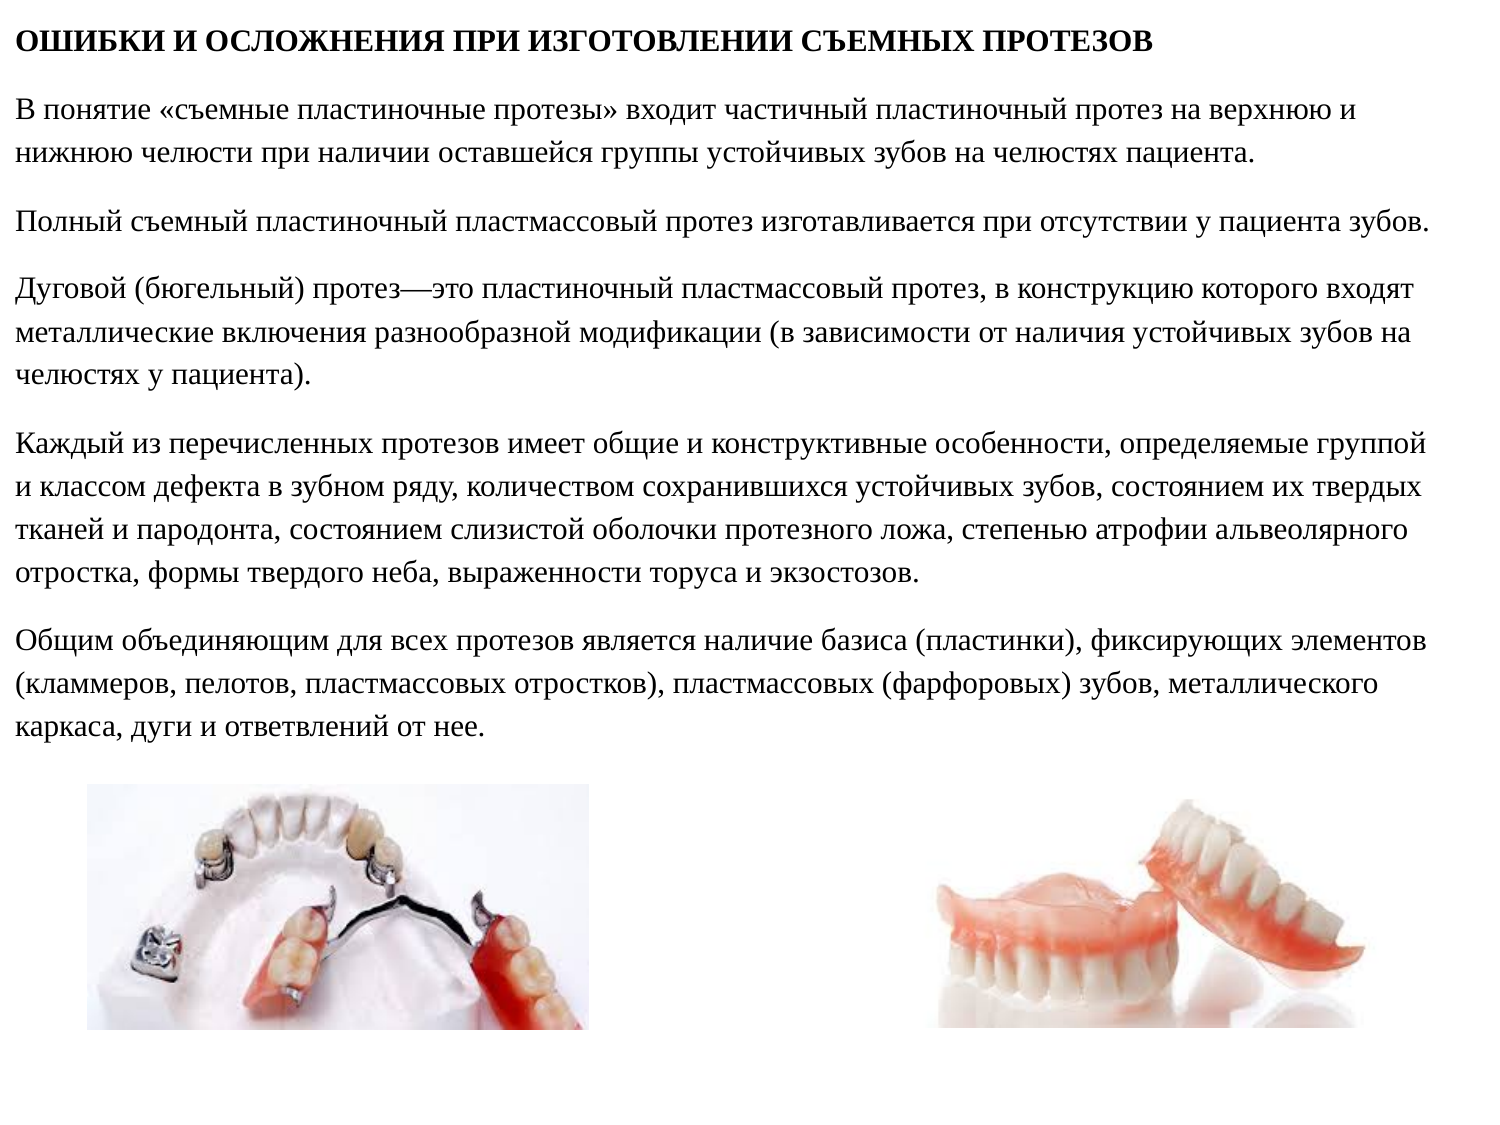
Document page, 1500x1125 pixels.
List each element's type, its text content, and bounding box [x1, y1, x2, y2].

picture [876, 786, 1390, 1029]
text_box ОШИБКИ И ОСЛОЖНЕНИЯ ПРИ ИЗГОТОВЛЕНИИ СЪЕМНЫХ ПРОТЕЗОВ В понятие «съемные пластиночные протезы» входит частичный пластиночный протез на верхнюю и нижнюю челюсти при наличии оставшейся группы устойчивых зубов на челюстях пациента. Полный съемный пластиночный пластмассовый протез изготавливается при отсутствии у пациента зубов. Дуговой (бюгельный) протез—это пластиночный пластмассовый протез, в конструкцию которого входят металлические включения разнообразной модификации (в зависимости от наличия устойчивых зубов на челюстях у пациента). Каждый из перечисленных протезов имеет общие и конструктивные особенности, определяемые группой и классом дефекта в зубном ряду, количеством сохранившихся устойчивых зубов, состоянием их твердых тканей и пародонта, состоянием слизистой оболочки протезного ложа, степенью атрофии альвеолярного отростка, формы твердого неба, выраженности торуса и экзостозов. Общим объединяющим для всех протезов является наличие базиса (пластинки), фиксирующих элементов (кламмеров, пелотов, пластмассовых отростков), пластмассовых (фарфоровых) зубов, металлического каркаса, дуги и ответвлений от нее. [0, 0, 1450, 758]
picture [86, 784, 589, 1031]
